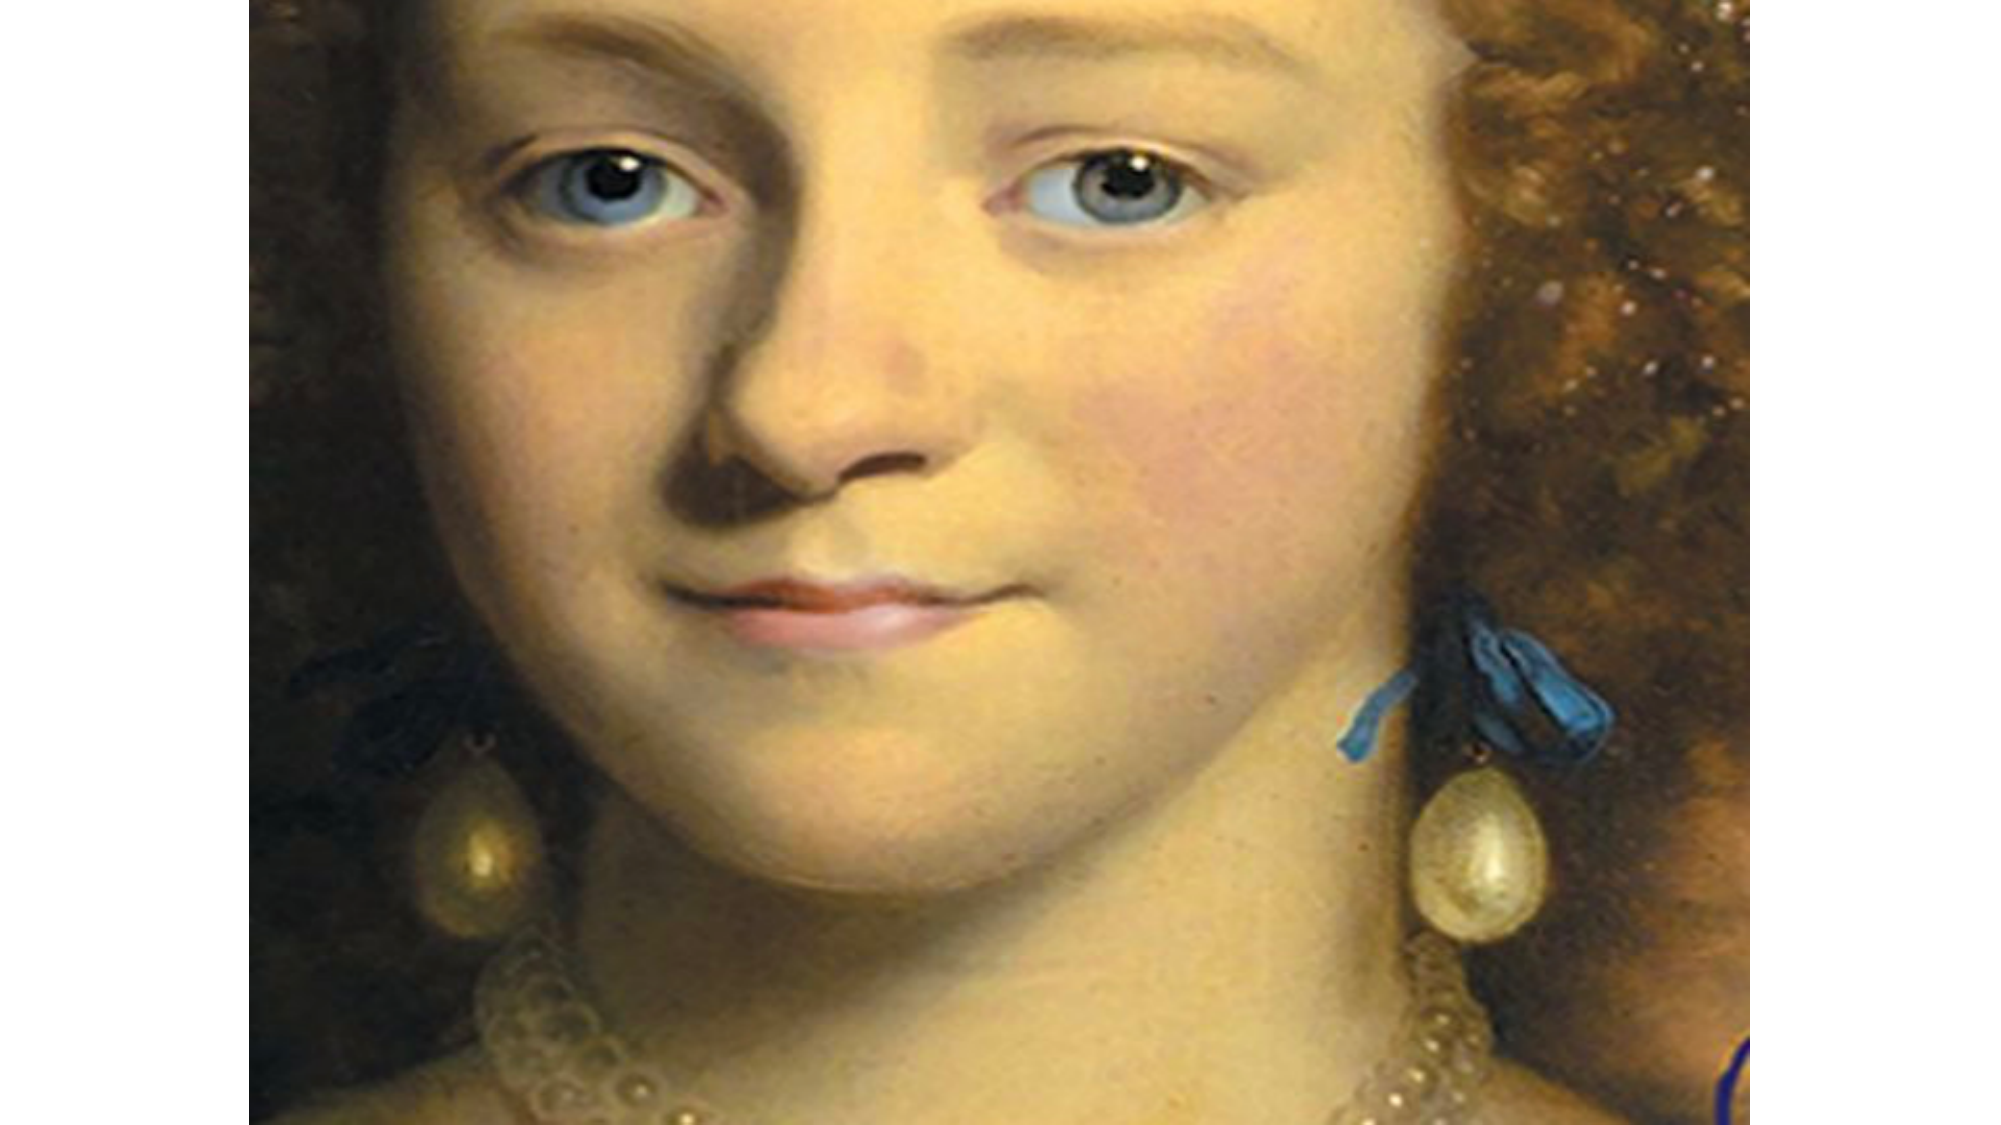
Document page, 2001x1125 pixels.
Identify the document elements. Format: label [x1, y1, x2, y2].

picture [249, 0, 1750, 1125]
